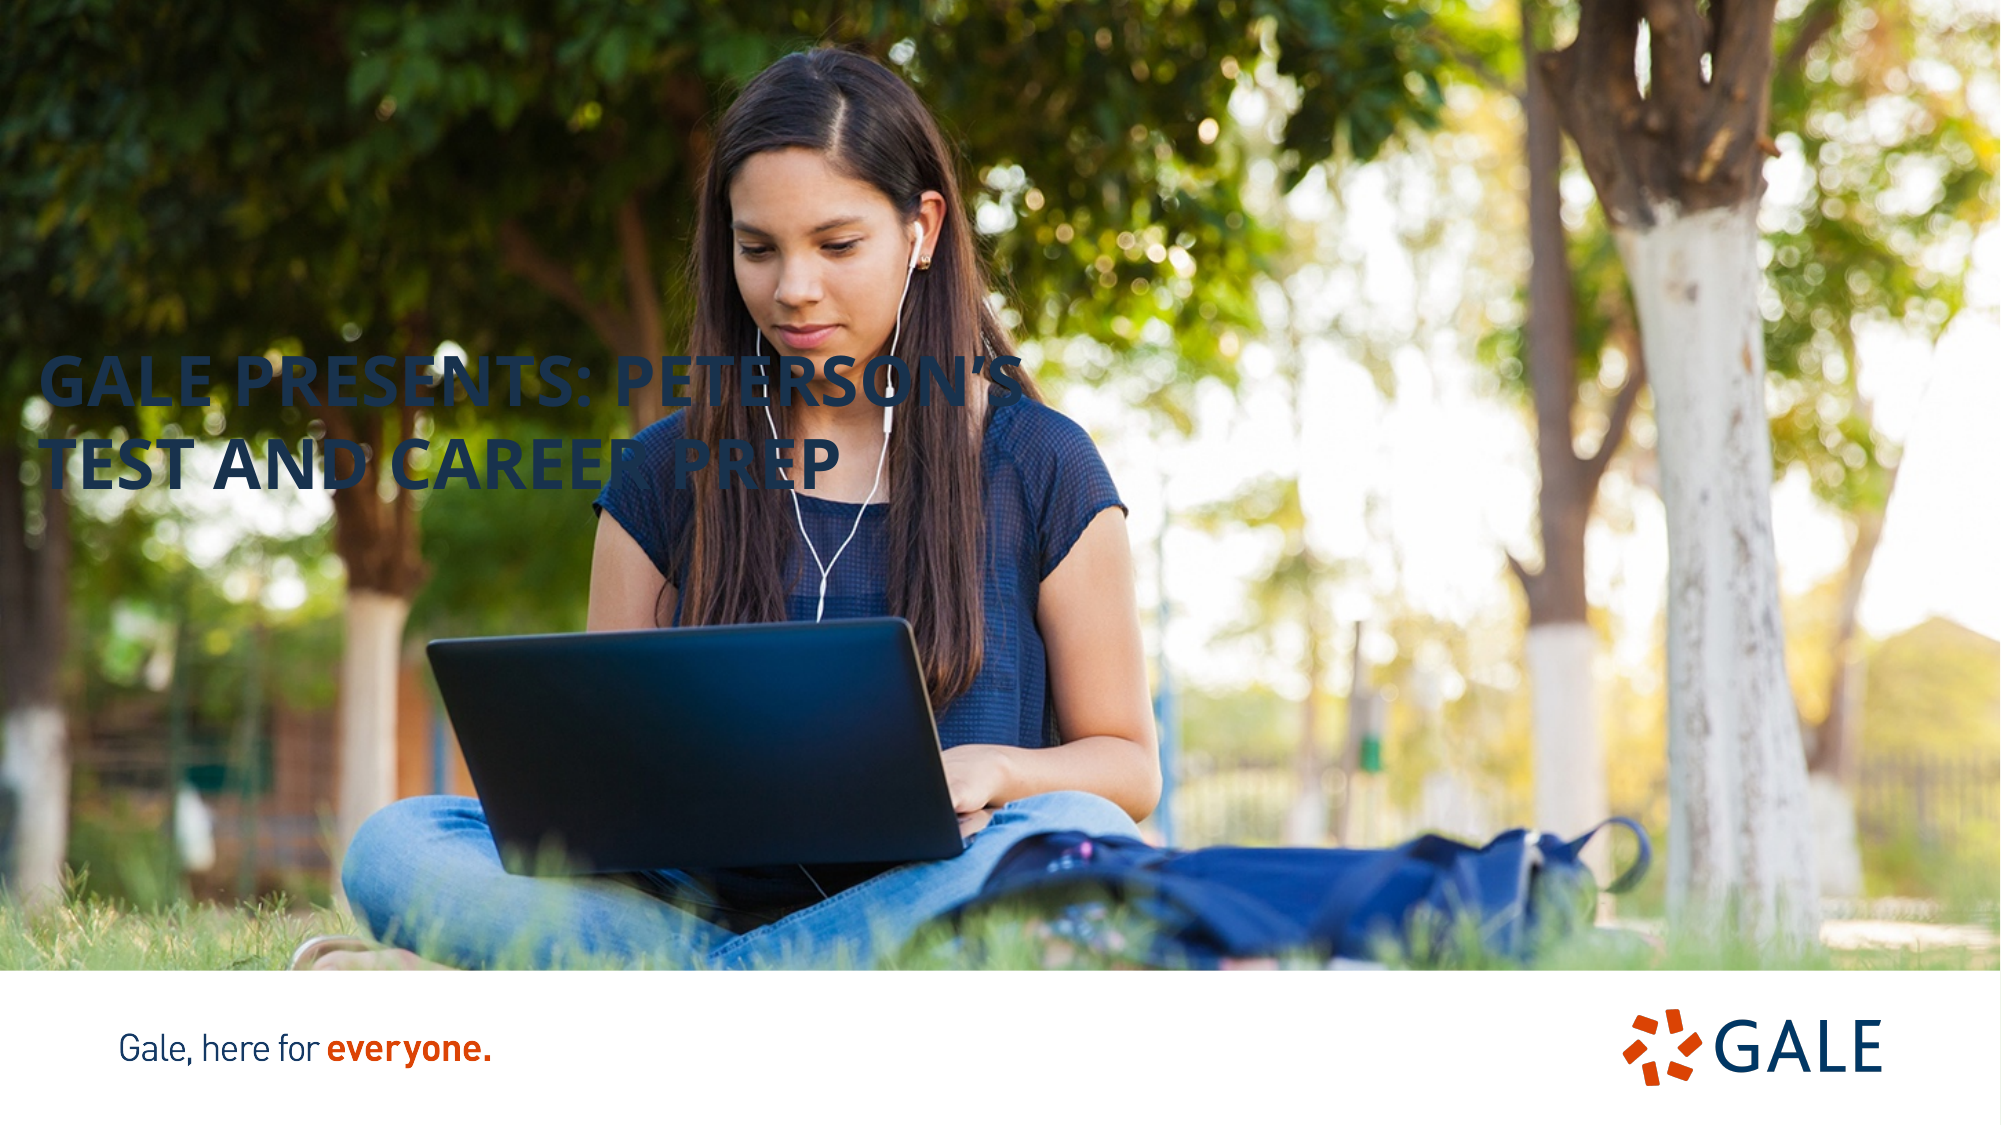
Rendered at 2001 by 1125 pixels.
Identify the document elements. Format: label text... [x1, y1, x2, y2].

picture [91, 1009, 529, 1086]
picture [1622, 1009, 1882, 1086]
title GALE PRESENTS: PETERSON’S TEST AND CAREER PREP [22, 294, 1052, 546]
picture [0, 0, 2001, 1125]
